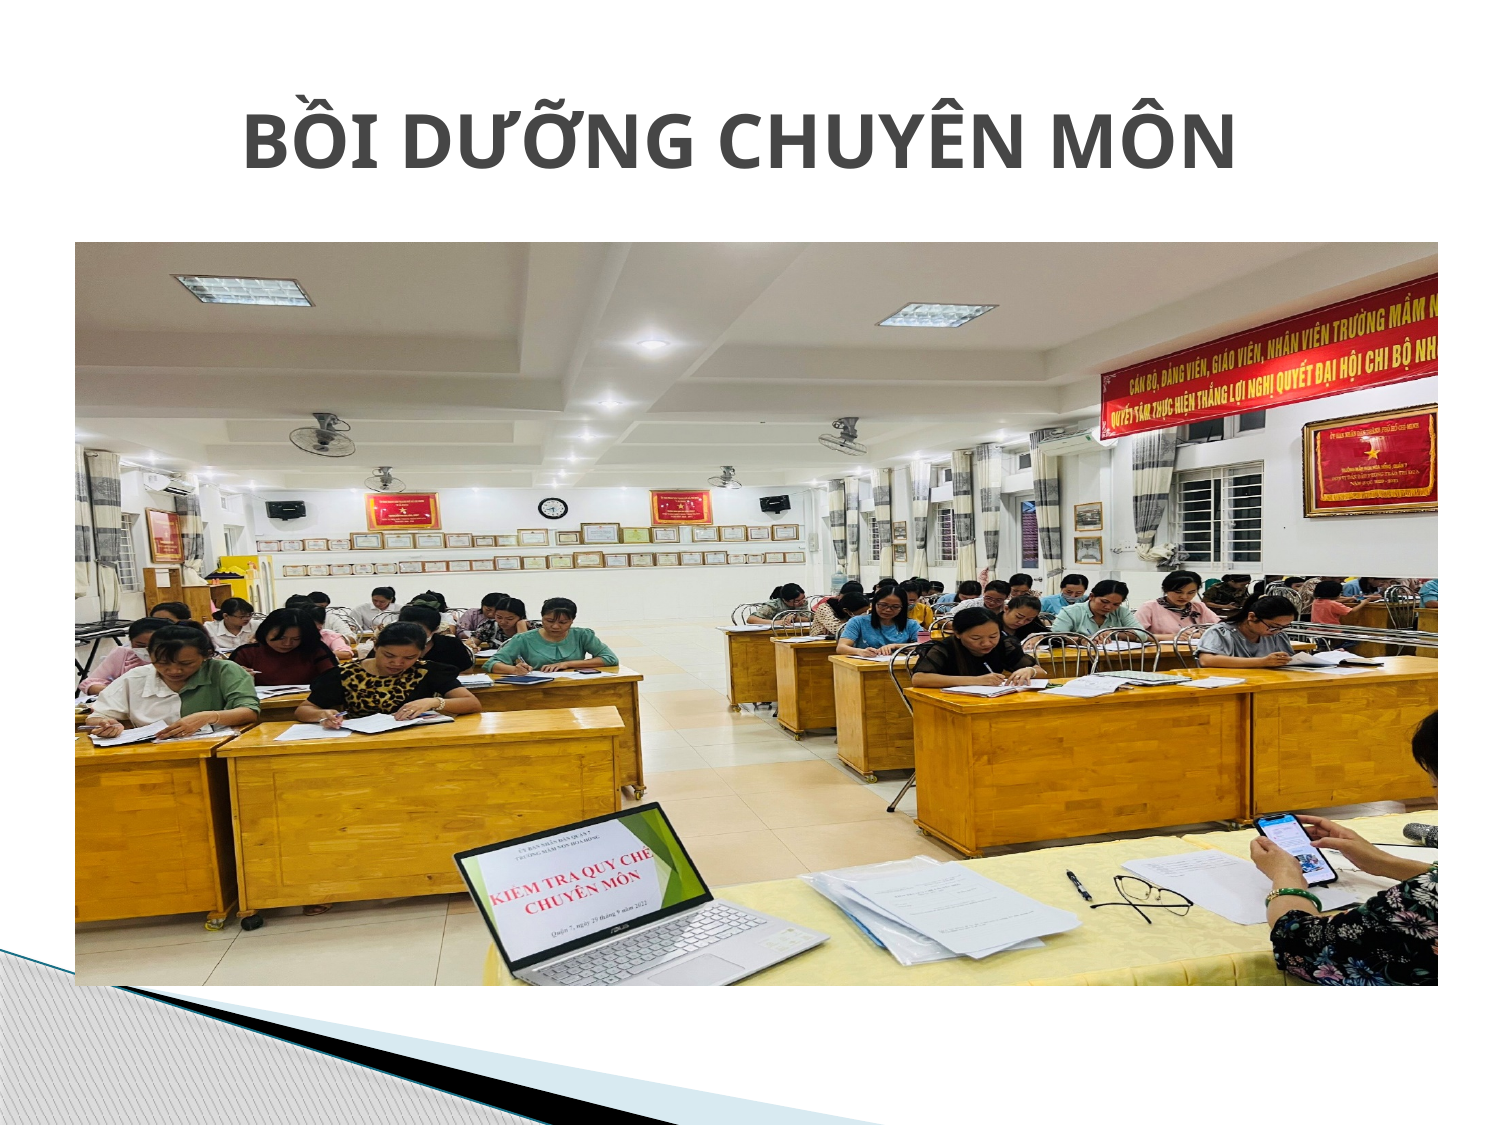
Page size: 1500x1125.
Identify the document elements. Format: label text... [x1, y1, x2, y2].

title BỒI DƯỠNG CHUYÊN MÔN [75, 45, 1425, 233]
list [74, 242, 1438, 986]
